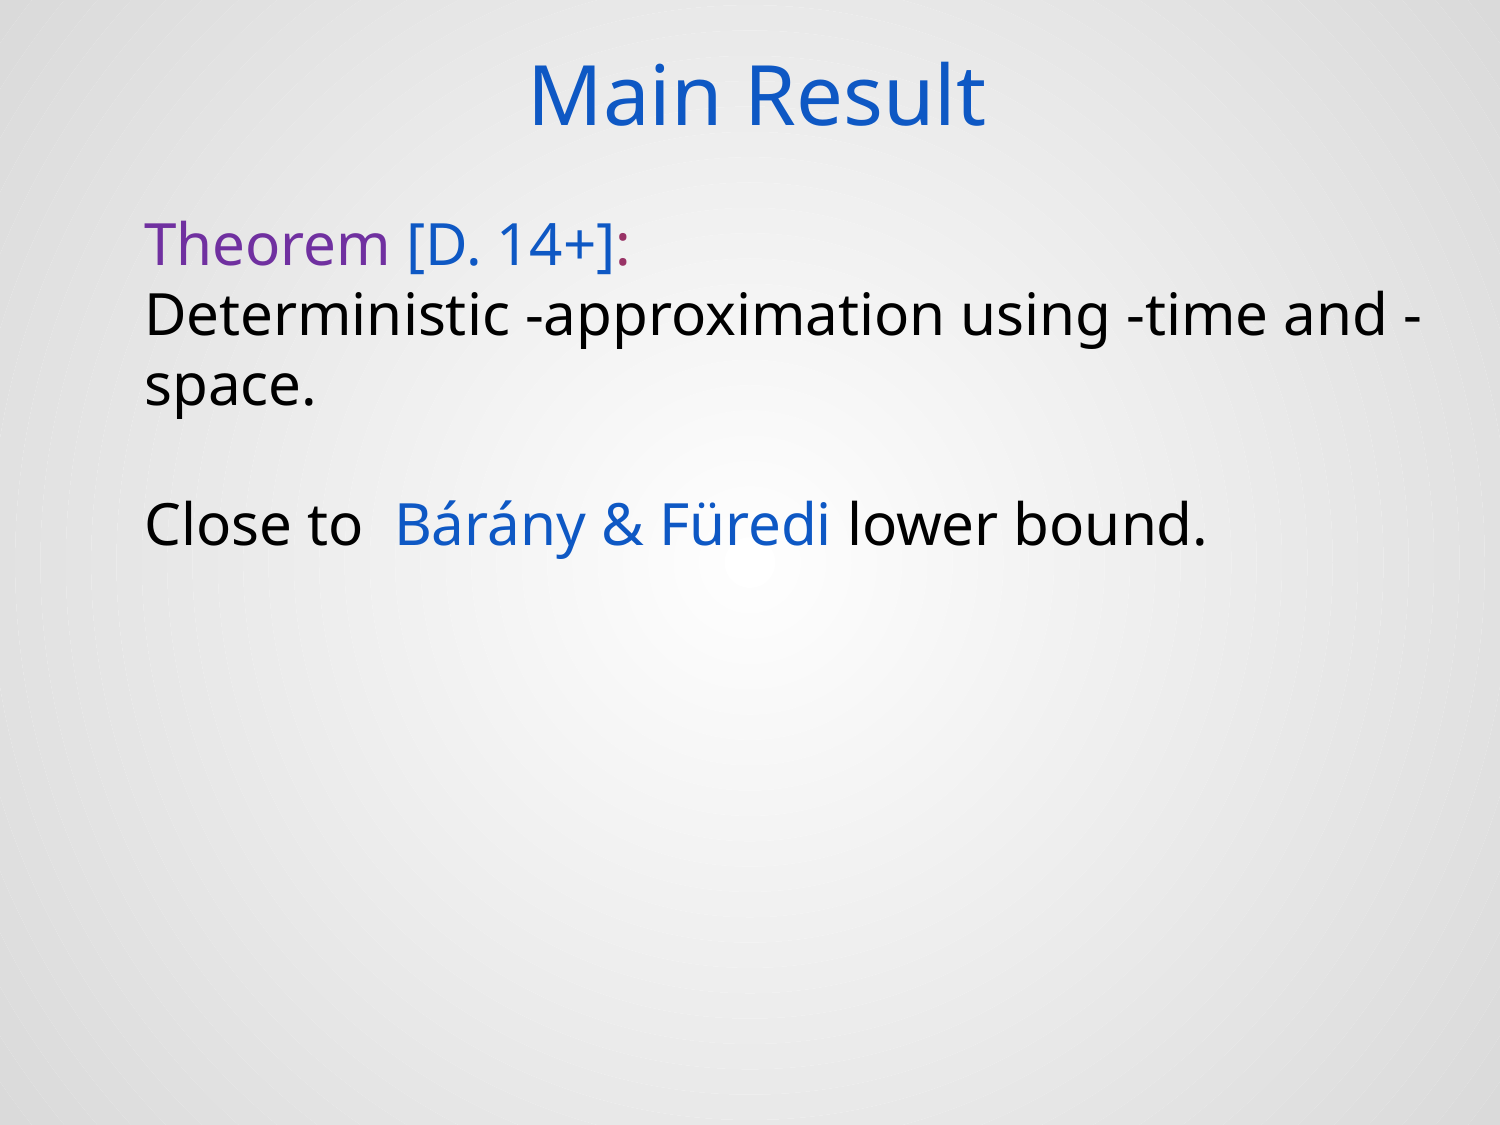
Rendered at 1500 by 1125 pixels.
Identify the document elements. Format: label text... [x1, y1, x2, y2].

title Main Result [82, 42, 1433, 150]
